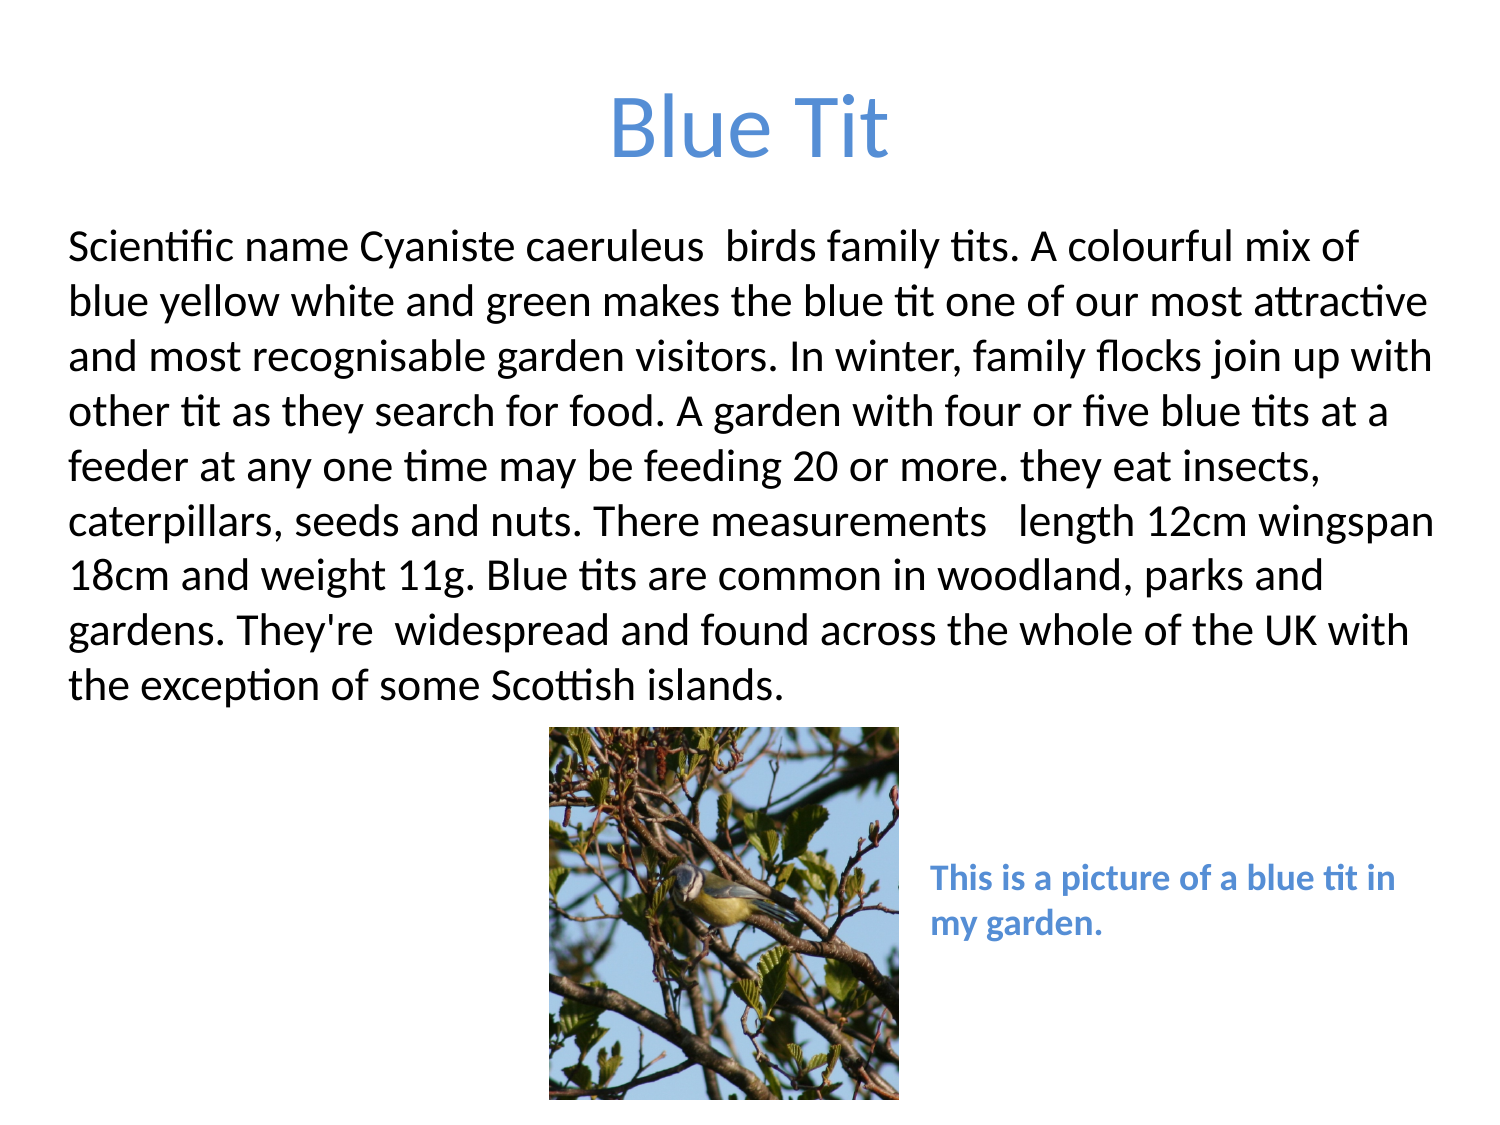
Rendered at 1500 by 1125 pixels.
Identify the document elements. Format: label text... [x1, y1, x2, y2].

title Blue Tit [75, 45, 1425, 197]
picture [548, 727, 900, 1100]
text_box This is a picture of a blue tit in my garden. [915, 845, 1424, 951]
list Scientific name Cyaniste caeruleus birds family tits. A colourful mix of blue yellow white and green makes the blue tit one of our most attractive and most recognisable garden visitors. In winter, family flocks join up with other tit as they search for food. A garden with four or five blue tits at a feeder at any one time may be feeding 20 or more. they eat insects, caterpillars, seeds and nuts. There measurements length 12cm wingspan 18cm and weight 11g. Blue tits are common in woodland, parks and gardens. They're widespread and found across the whole of the UK with the exception of some Scottish islands. [53, 208, 1461, 776]
